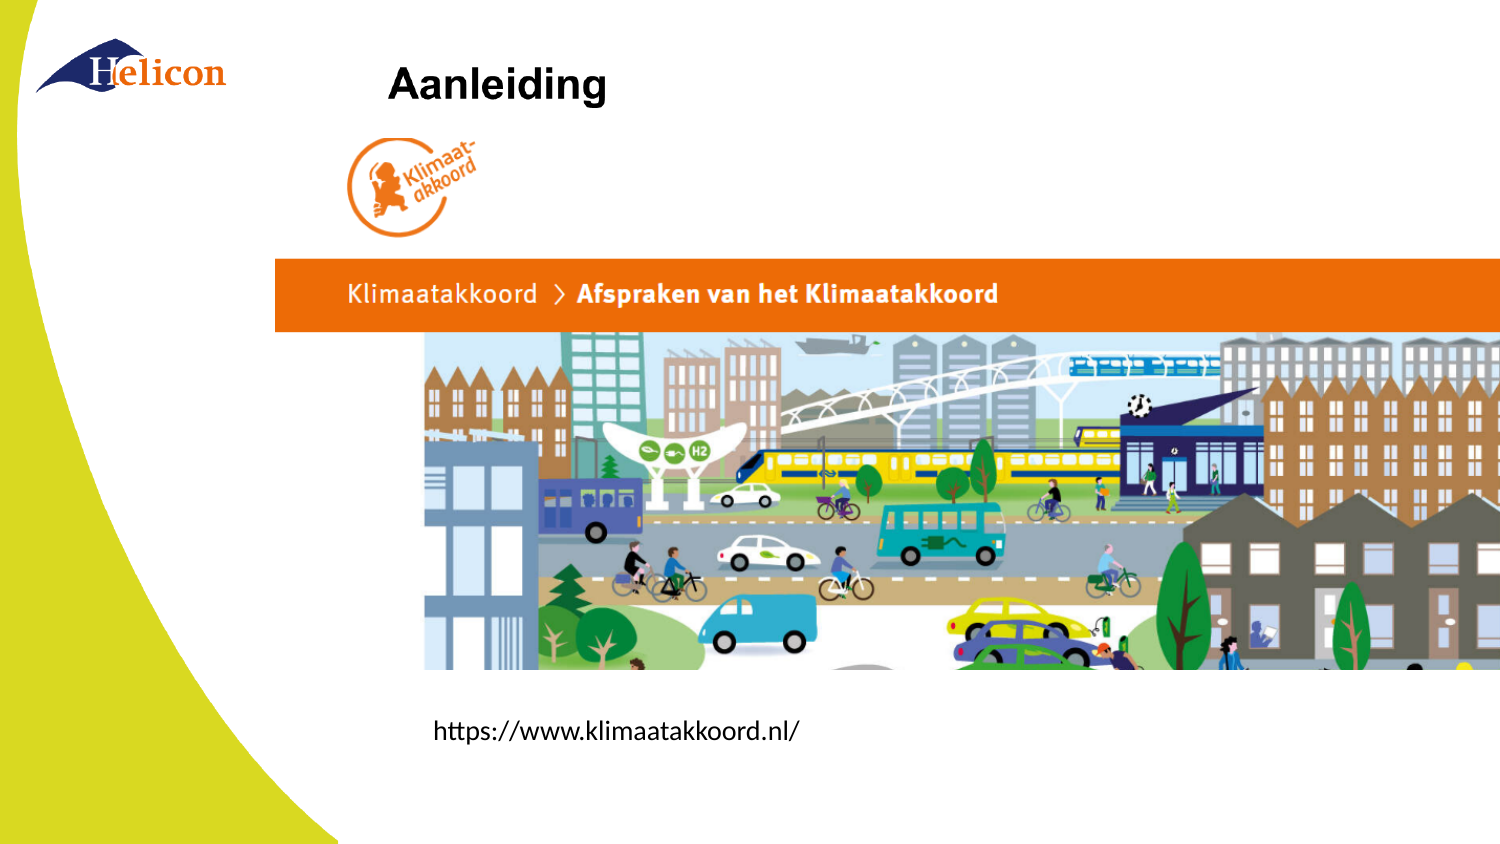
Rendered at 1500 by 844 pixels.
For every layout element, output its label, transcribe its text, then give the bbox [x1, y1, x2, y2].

picture [0, 0, 1500, 844]
text_box https://www.klimaatakkoord.nl/ [418, 704, 816, 754]
